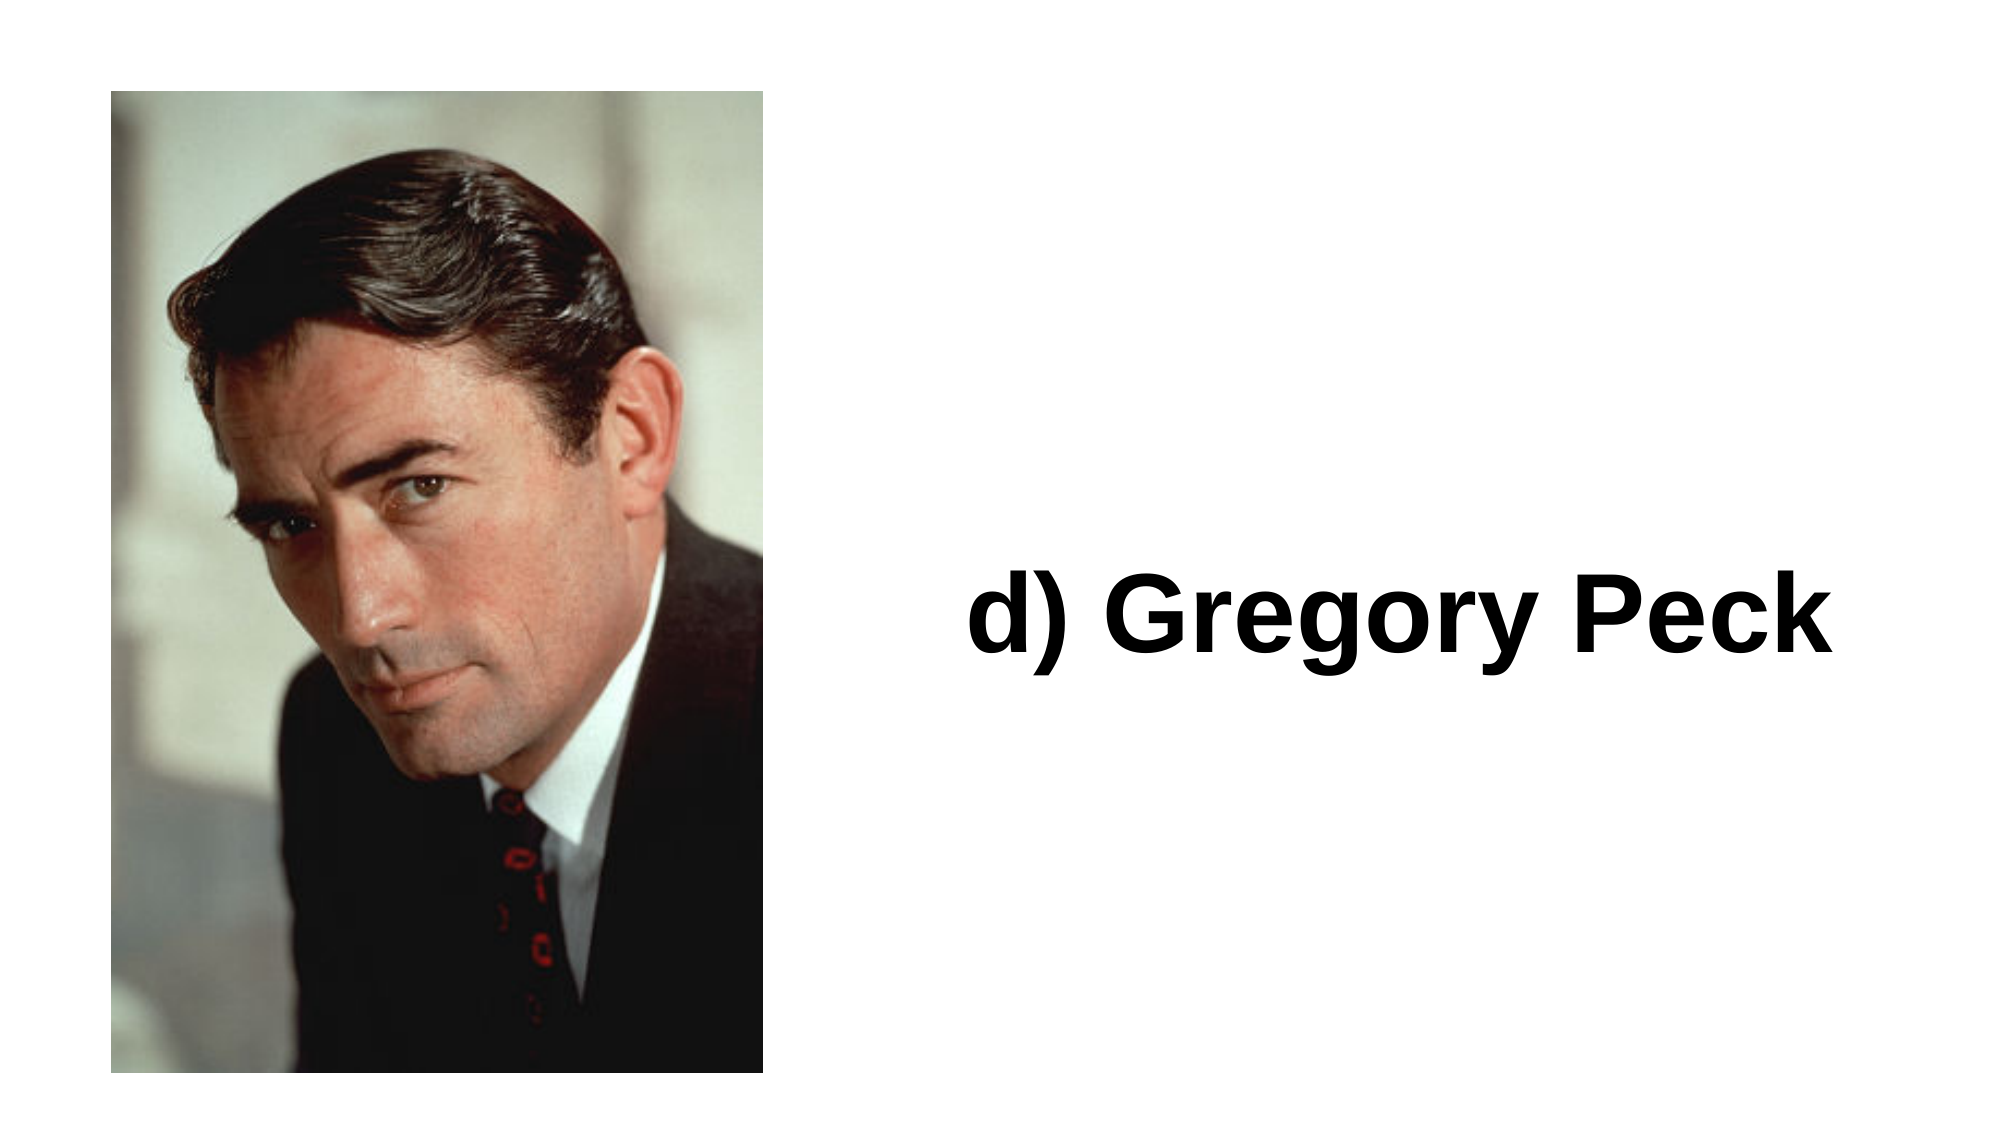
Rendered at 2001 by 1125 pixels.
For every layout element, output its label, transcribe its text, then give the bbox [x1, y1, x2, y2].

text_box d) Gregory Peck [950, 532, 1949, 682]
picture [110, 91, 763, 1074]
